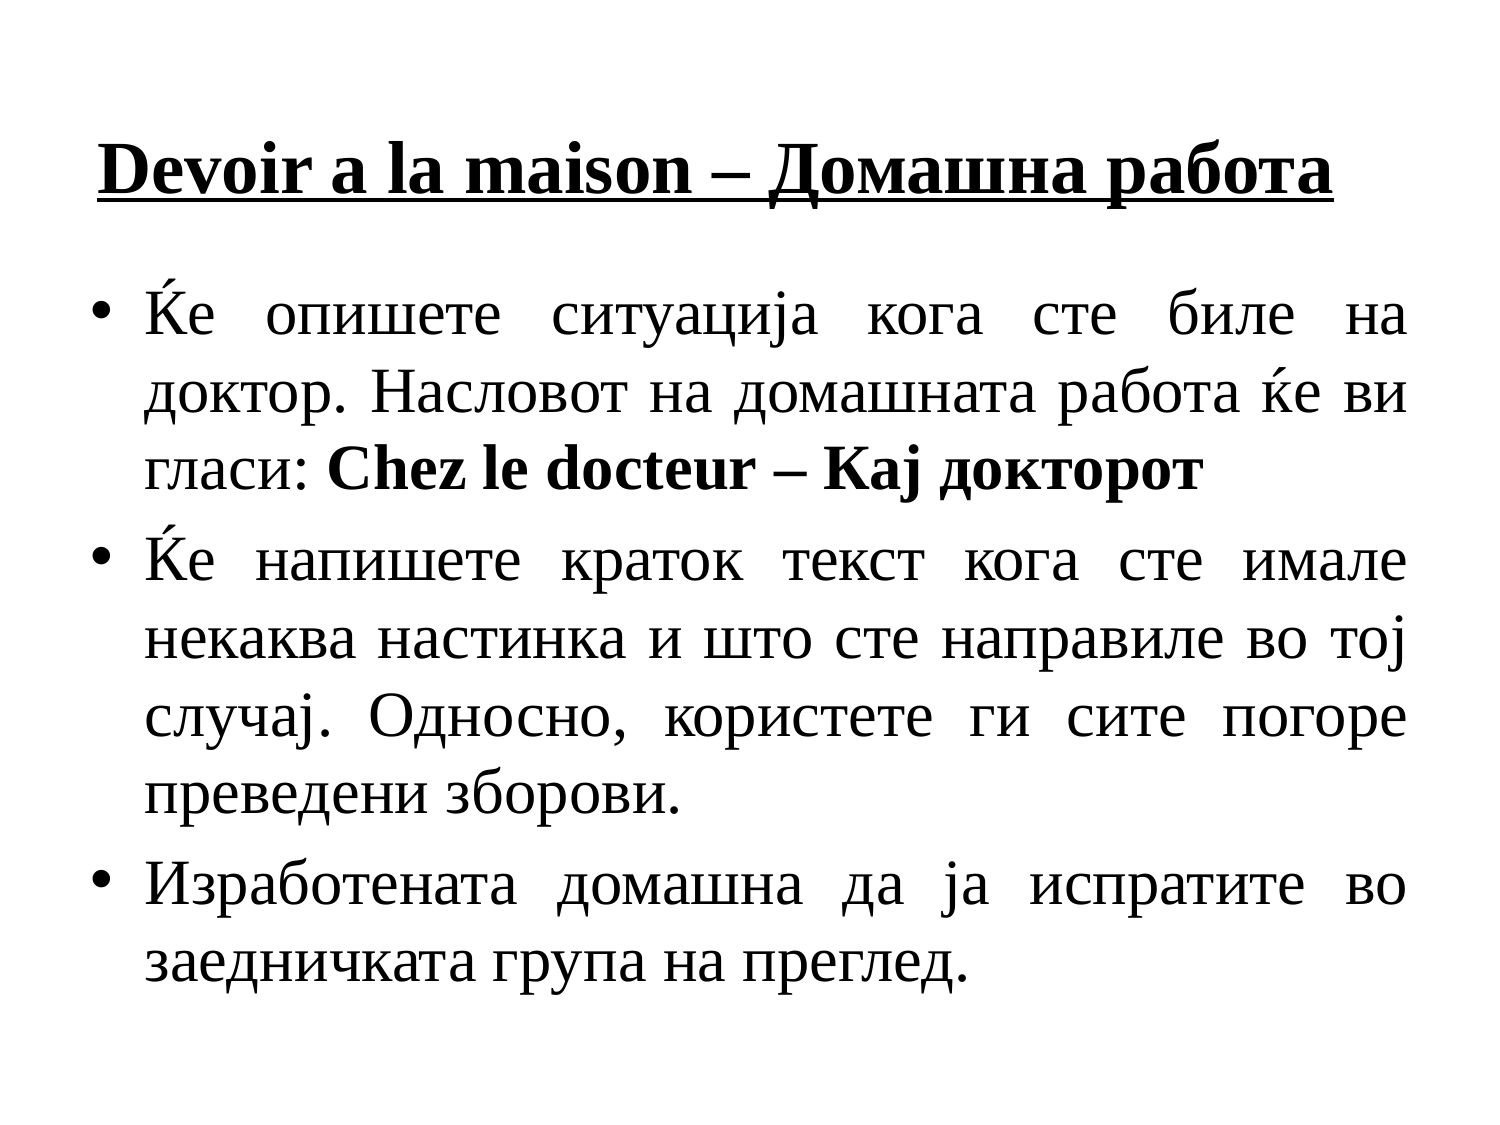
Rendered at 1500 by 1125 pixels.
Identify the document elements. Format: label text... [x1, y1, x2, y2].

title Devoir a la maison – Домашна работа [82, 70, 1432, 258]
list Ќе опишете ситуација кога сте биле на доктор. Насловот на домашната работа ќе ви гласи: Chez le docteur – Кај докторот Ќе напишете краток текст кога сте имале некаква настинка и што сте направиле во тој случај. Односно, користете ги сите погоре преведени зборови. Изработената домашна да ја испратите во заедничката група на преглед. [75, 262, 1425, 1005]
